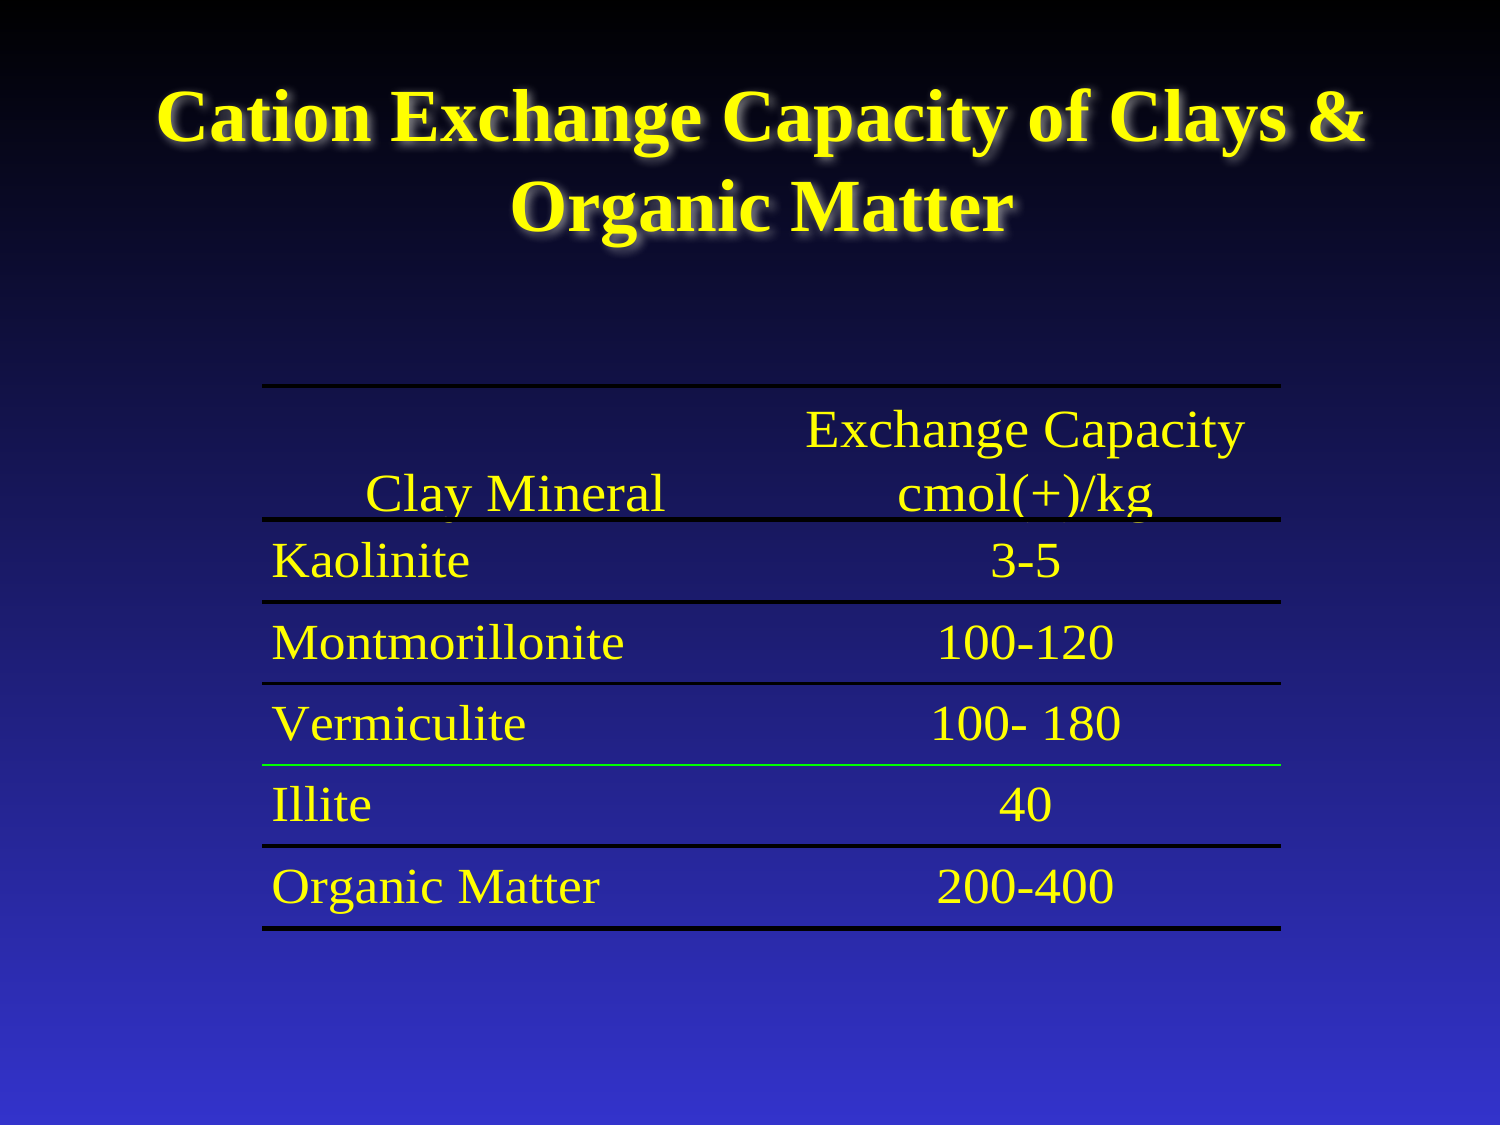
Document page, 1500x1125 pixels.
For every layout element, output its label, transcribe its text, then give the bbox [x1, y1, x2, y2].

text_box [249, 364, 1287, 950]
title Cation Exchange Capacity of Clays & Organic Matter [125, 62, 1400, 250]
text_box [0, 12, 1488, 1113]
